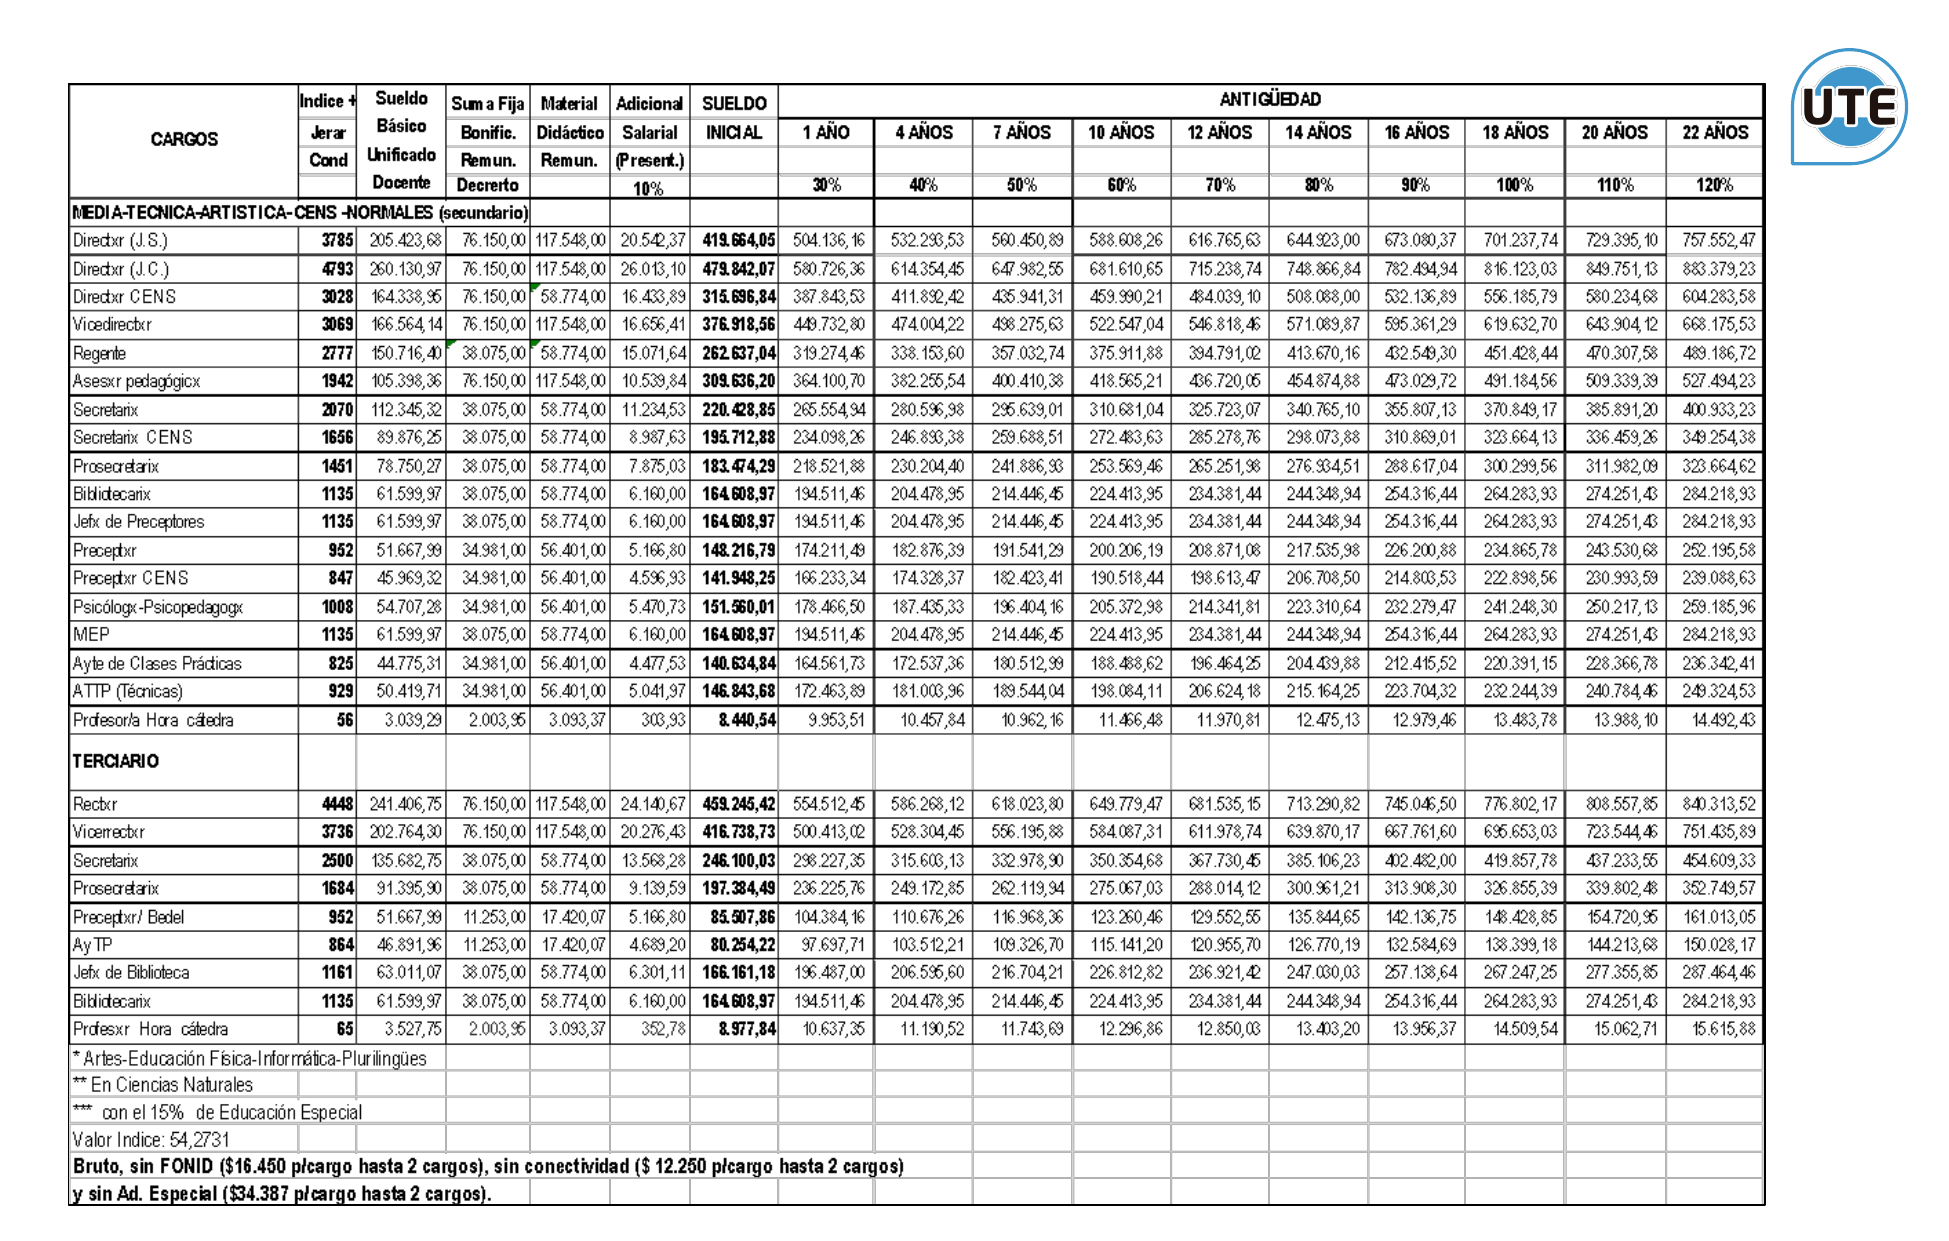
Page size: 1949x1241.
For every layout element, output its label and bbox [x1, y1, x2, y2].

picture [1792, 49, 1907, 164]
picture [68, 83, 1765, 1205]
